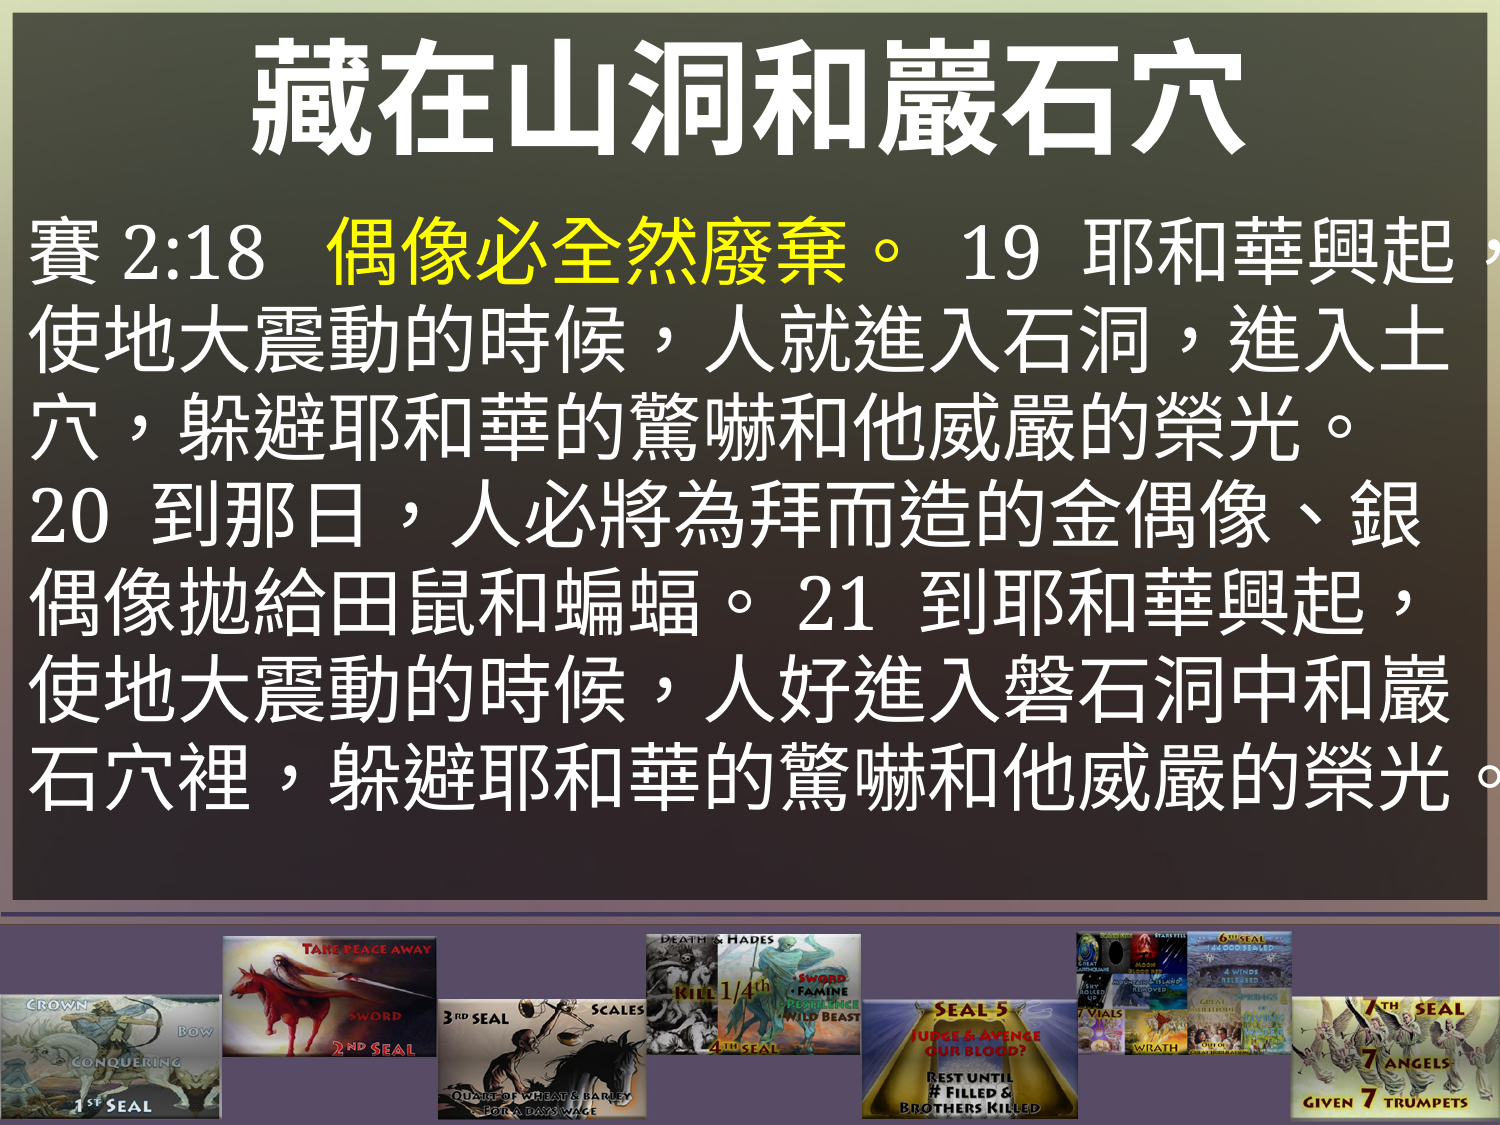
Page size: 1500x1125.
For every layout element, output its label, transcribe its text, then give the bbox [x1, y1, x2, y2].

picture [0, 0, 1500, 1125]
list 藏在山洞和巖石穴 賽2:18 偶像必全然廢棄。 19 耶和華興起，使地大震動的時候，人就進入石洞，進入土穴，躲避耶和華的驚嚇和他威嚴的榮光。 20 到那日，人必將為拜而造的金偶像、銀偶像拋給田鼠和蝙蝠。21 到耶和華興起，使地大震動的時候，人好進入磐石洞中和巖石穴裡，躲避耶和華的驚嚇和他威嚴的榮光。 [12, 12, 1488, 900]
